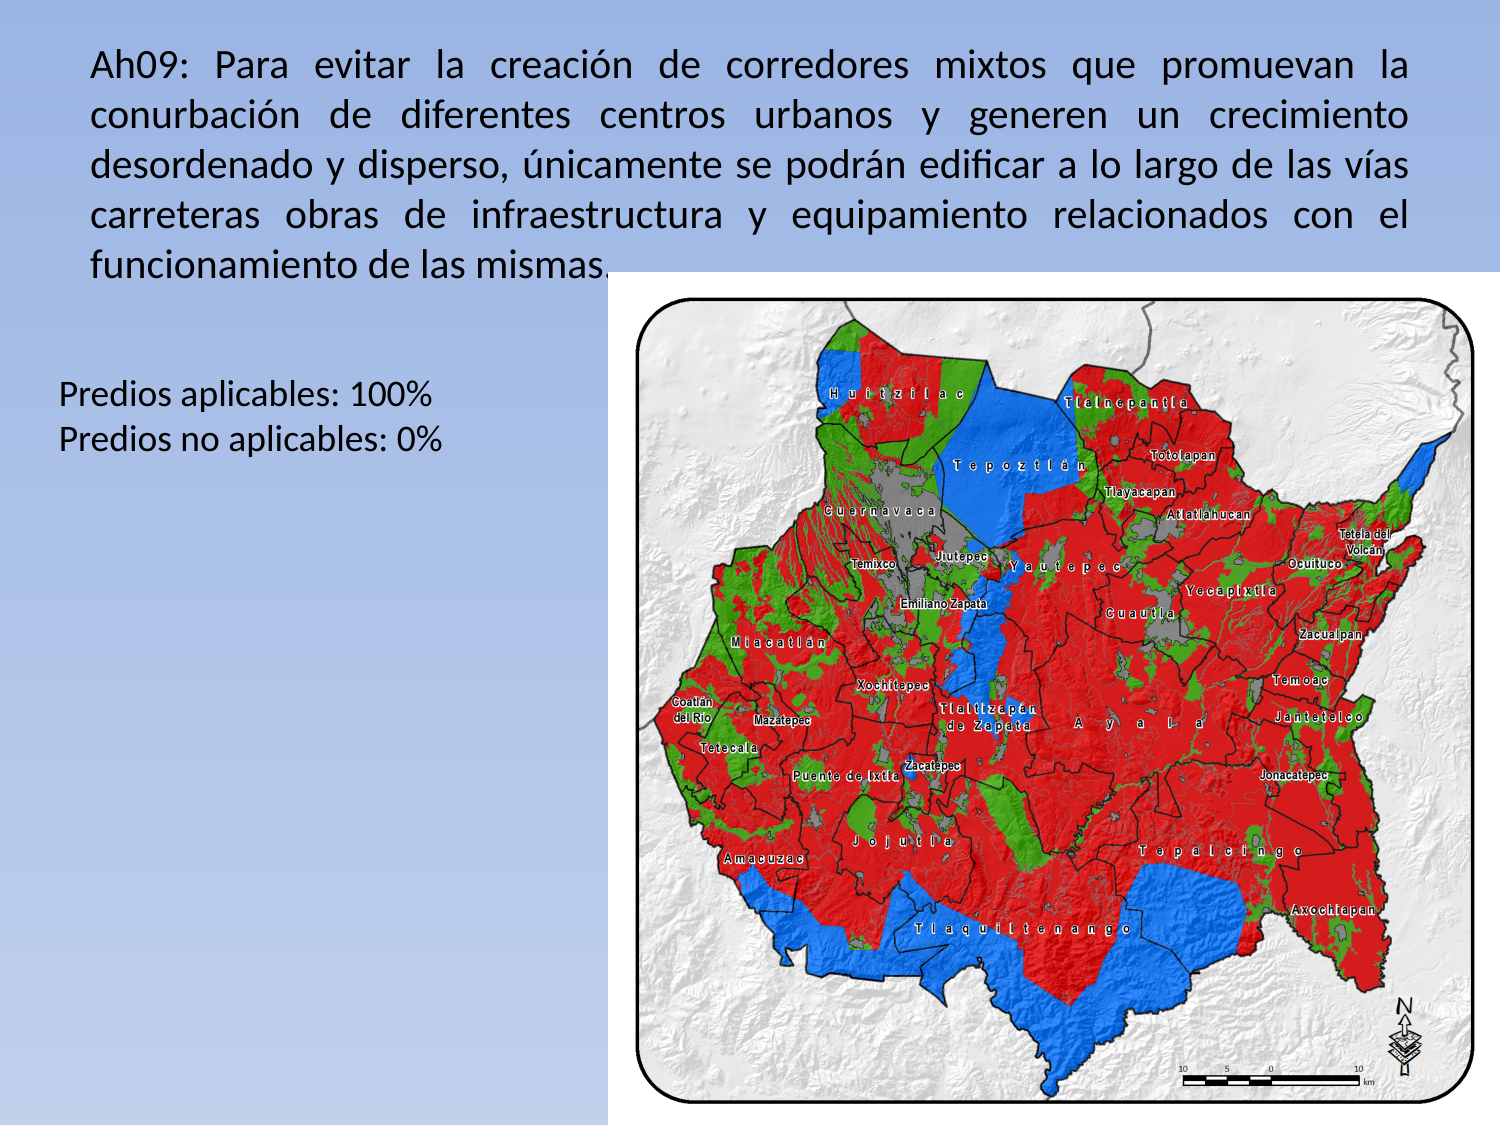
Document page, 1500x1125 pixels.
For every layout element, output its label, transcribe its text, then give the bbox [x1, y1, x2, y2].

picture [607, 271, 1500, 1125]
title Ah09: Para evitar la creación de corredores mixtos que promuevan la conurbación de diferentes centros urbanos y generen un crecimiento desordenado y disperso, únicamente se podrán edificar a lo largo de las vías carreteras obras de infraestructura y equipamiento relacionados con el funcionamiento de las mismas. [75, 45, 1425, 279]
text_box Predios aplicables: 100% Predios no aplicables: 0% [44, 361, 458, 467]
